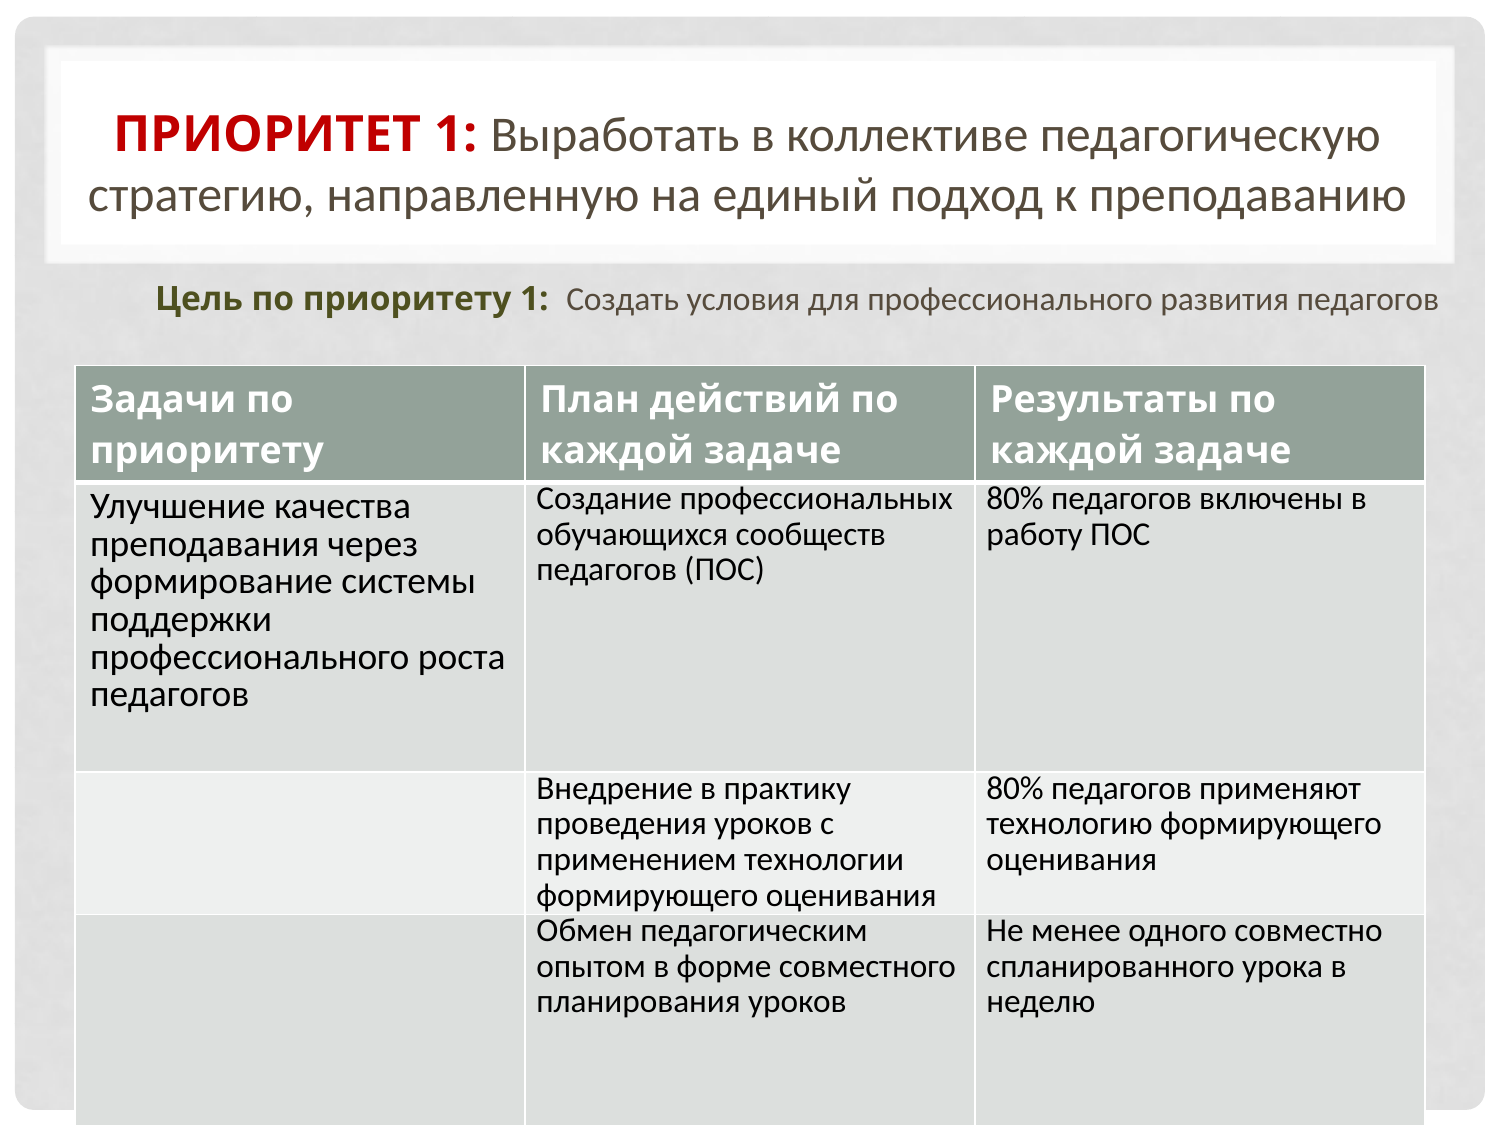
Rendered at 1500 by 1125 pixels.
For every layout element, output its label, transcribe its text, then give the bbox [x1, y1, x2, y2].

table_cell [76, 773, 524, 914]
table_header Результаты по каждой задаче [976, 366, 1424, 480]
table_cell 80% педагогов включены в работу ПОС [976, 485, 1424, 771]
table_cell Создание профессиональных обучающихся сообществ педагогов (ПОС) [526, 485, 974, 771]
table_cell Улучшение качества преподавания через формирование системы поддержки профессионального роста педагогов [76, 485, 524, 771]
title Приоритет 1: Выработать в коллективе педагогическую стратегию, направленную на единый подход к преподаванию [69, 66, 1425, 256]
table_header Задачи по приоритету [76, 366, 524, 480]
table_cell [76, 915, 524, 1125]
table_cell Внедрение в практику проведения уроков с применением технологии формирующего оценивания [526, 773, 974, 914]
text_box Цель по приоритету 1: Создать условия для профессионального развития педагогов [123, 267, 1474, 362]
table_cell Не менее одного совместно спланированного урока в неделю [976, 915, 1424, 1125]
table_cell 80% педагогов применяют технологию формирующего оценивания [976, 773, 1424, 914]
table_header План действий по каждой задаче [526, 366, 974, 480]
table_cell Обмен педагогическим опытом в форме совместного планирования уроков [526, 915, 974, 1125]
